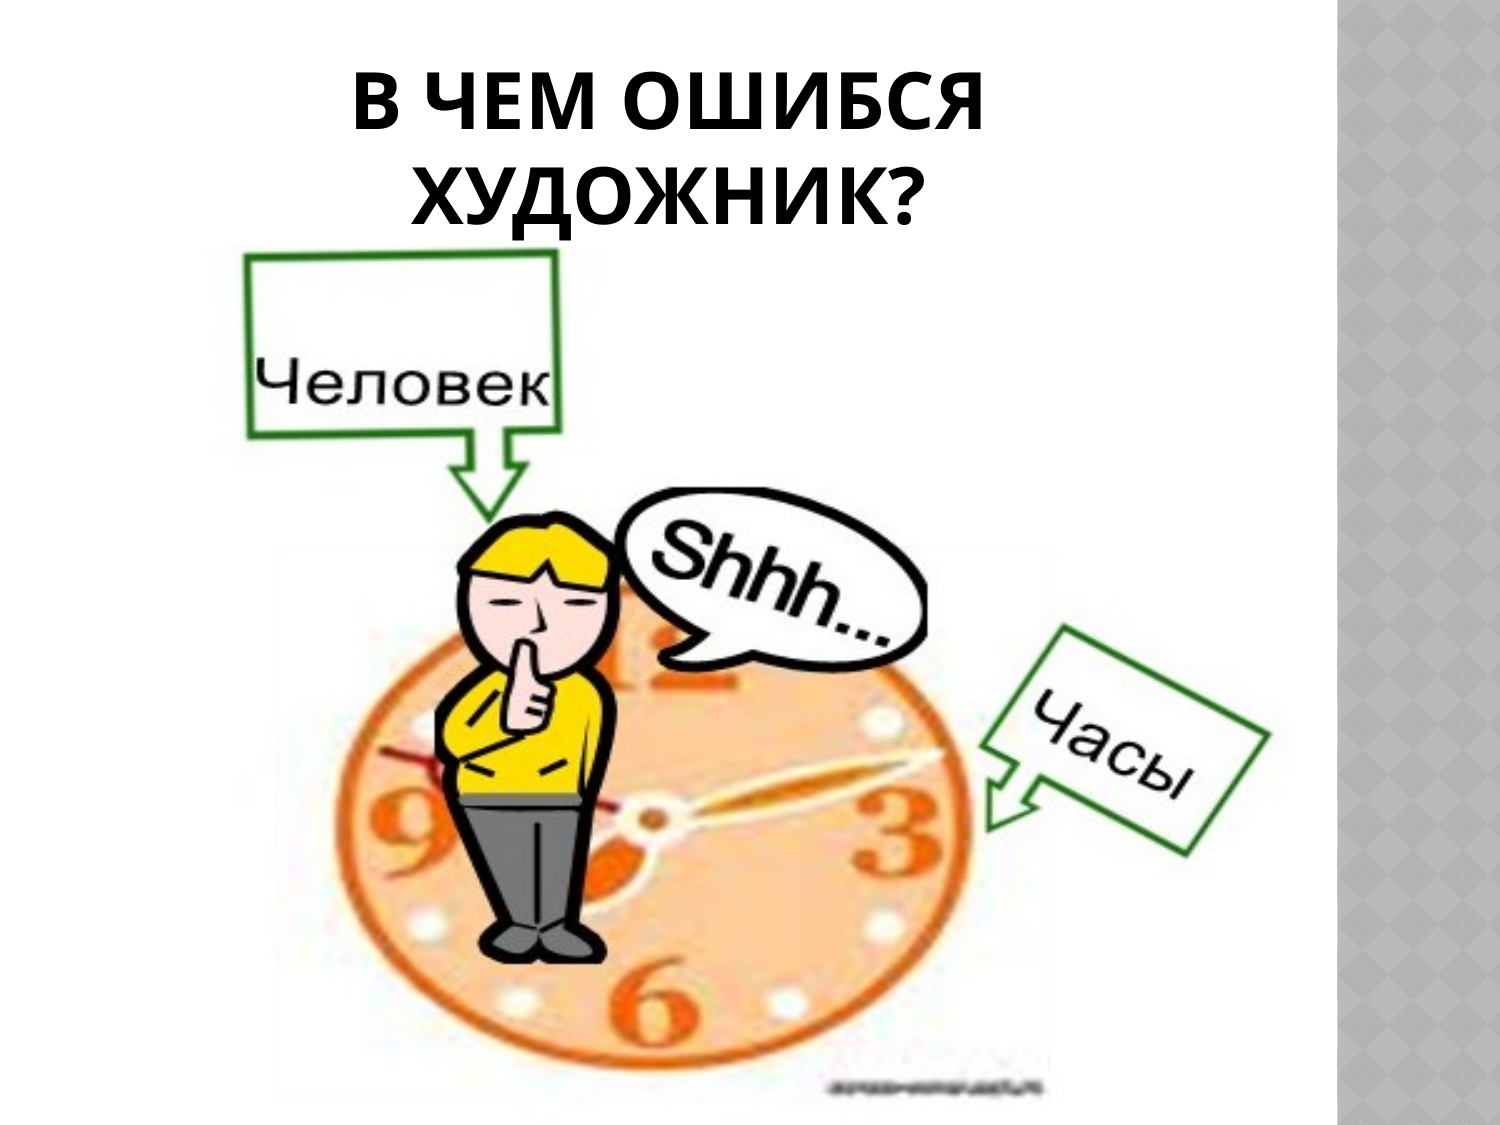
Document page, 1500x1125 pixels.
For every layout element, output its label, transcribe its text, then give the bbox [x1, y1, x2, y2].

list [0, 245, 1337, 1125]
title В чем ошибся художник? [75, 52, 1263, 240]
